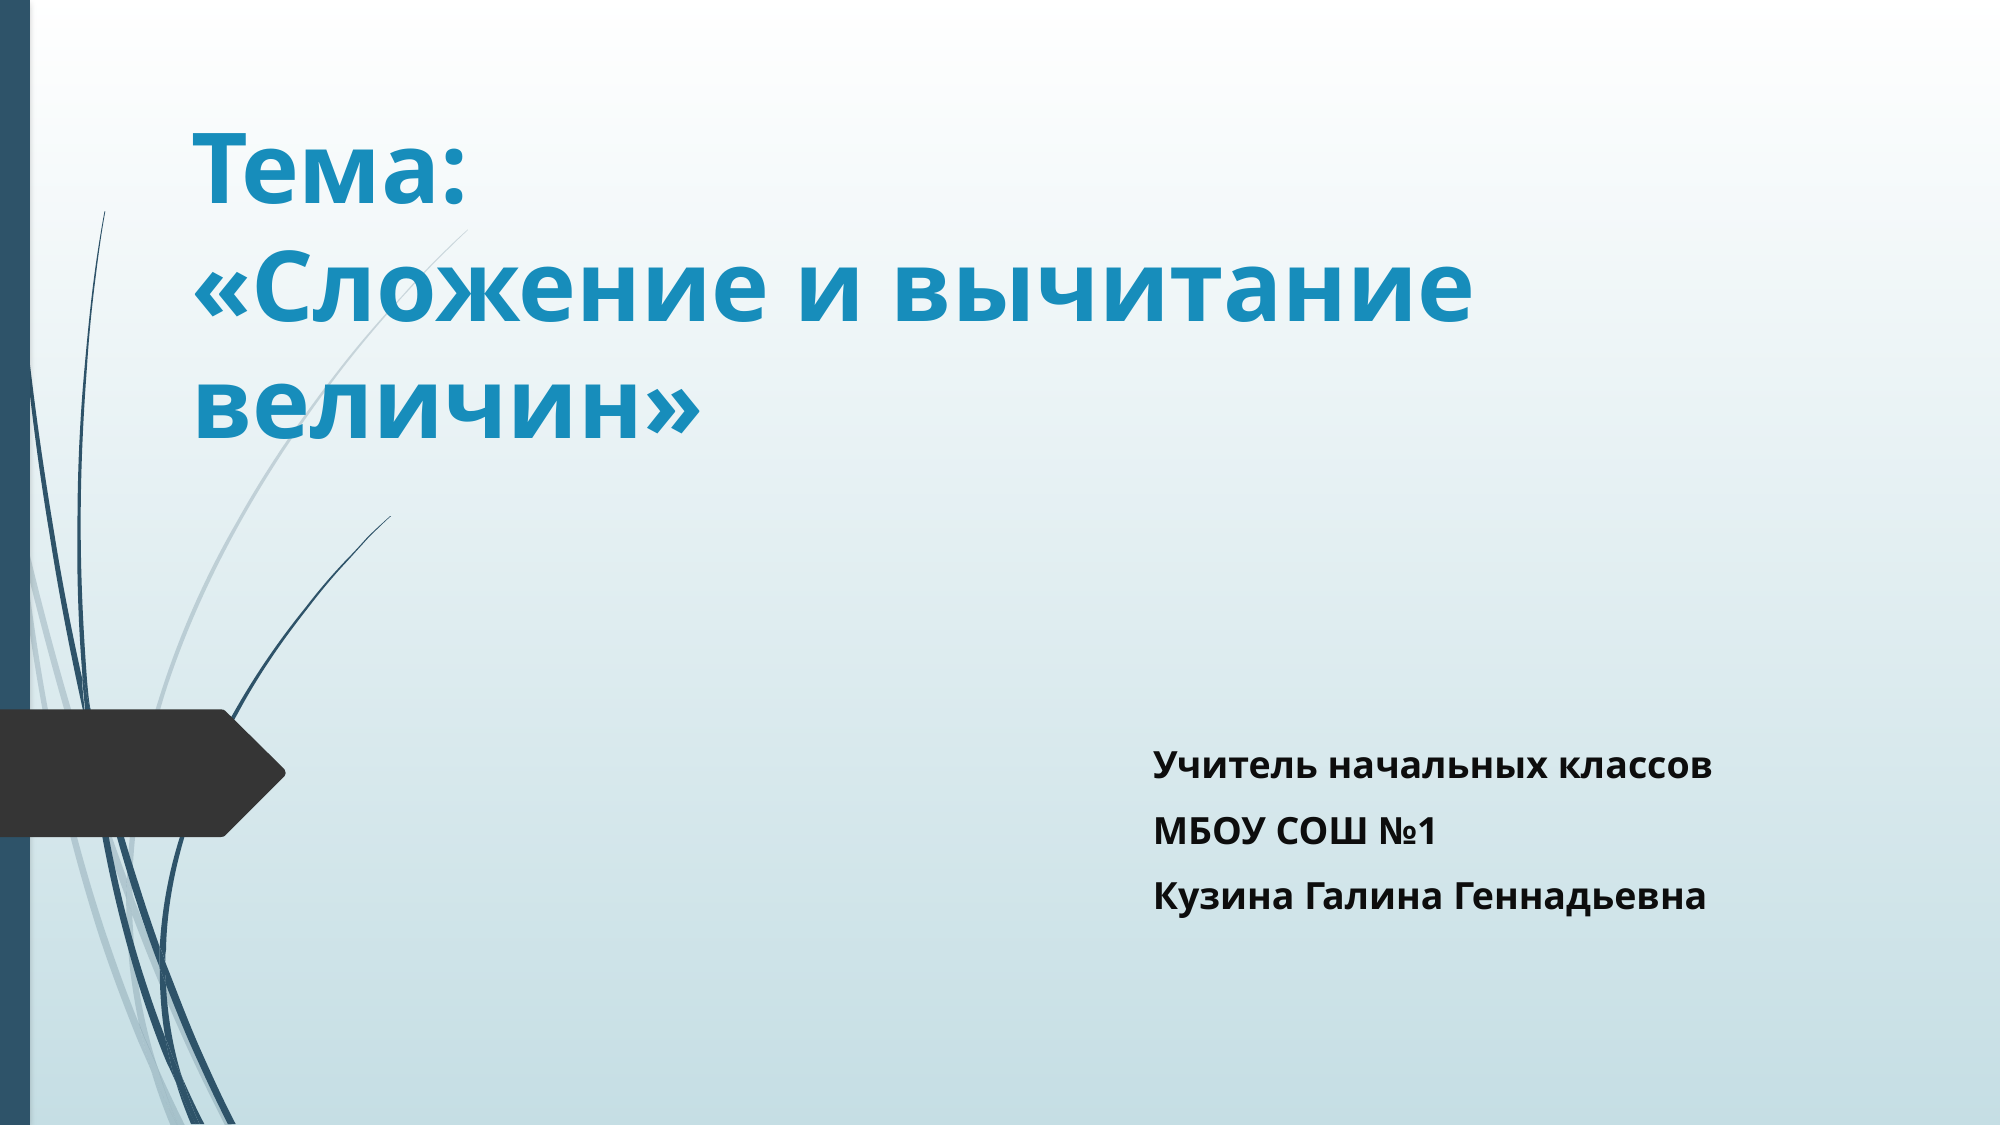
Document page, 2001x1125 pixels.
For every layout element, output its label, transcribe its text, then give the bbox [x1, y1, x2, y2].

title Тема: «Сложение и вычитание величин» [176, 94, 1639, 466]
subtitle Учитель начальных классов МБОУ СОШ №1 Кузина Галина Геннадьевна [1137, 733, 1888, 969]
